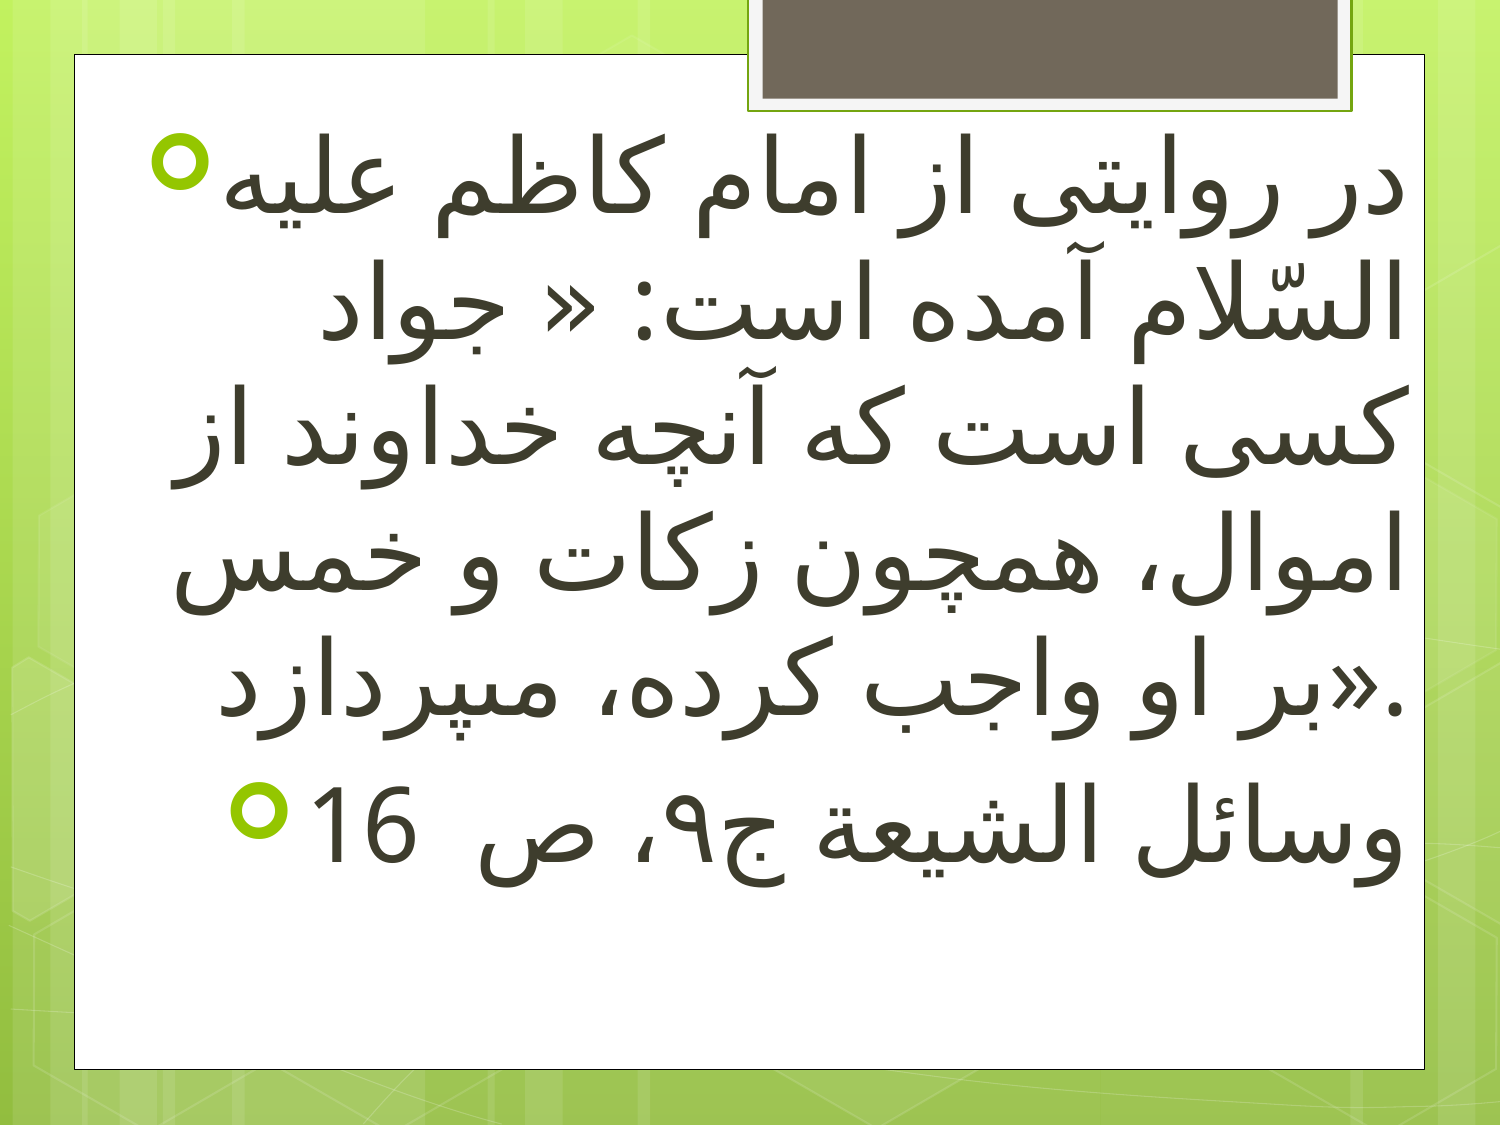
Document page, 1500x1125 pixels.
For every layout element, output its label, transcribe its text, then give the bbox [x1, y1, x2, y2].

list در روایتى از امام کاظم علیه السّلام آمده است: « جواد کسى است که آنچه خداوند از اموال، همچون زکات و خمس بر او واجب کرده، مى‏پردازد». وسائل الشیعة ج۹، ص 16 [75, 101, 1425, 1005]
